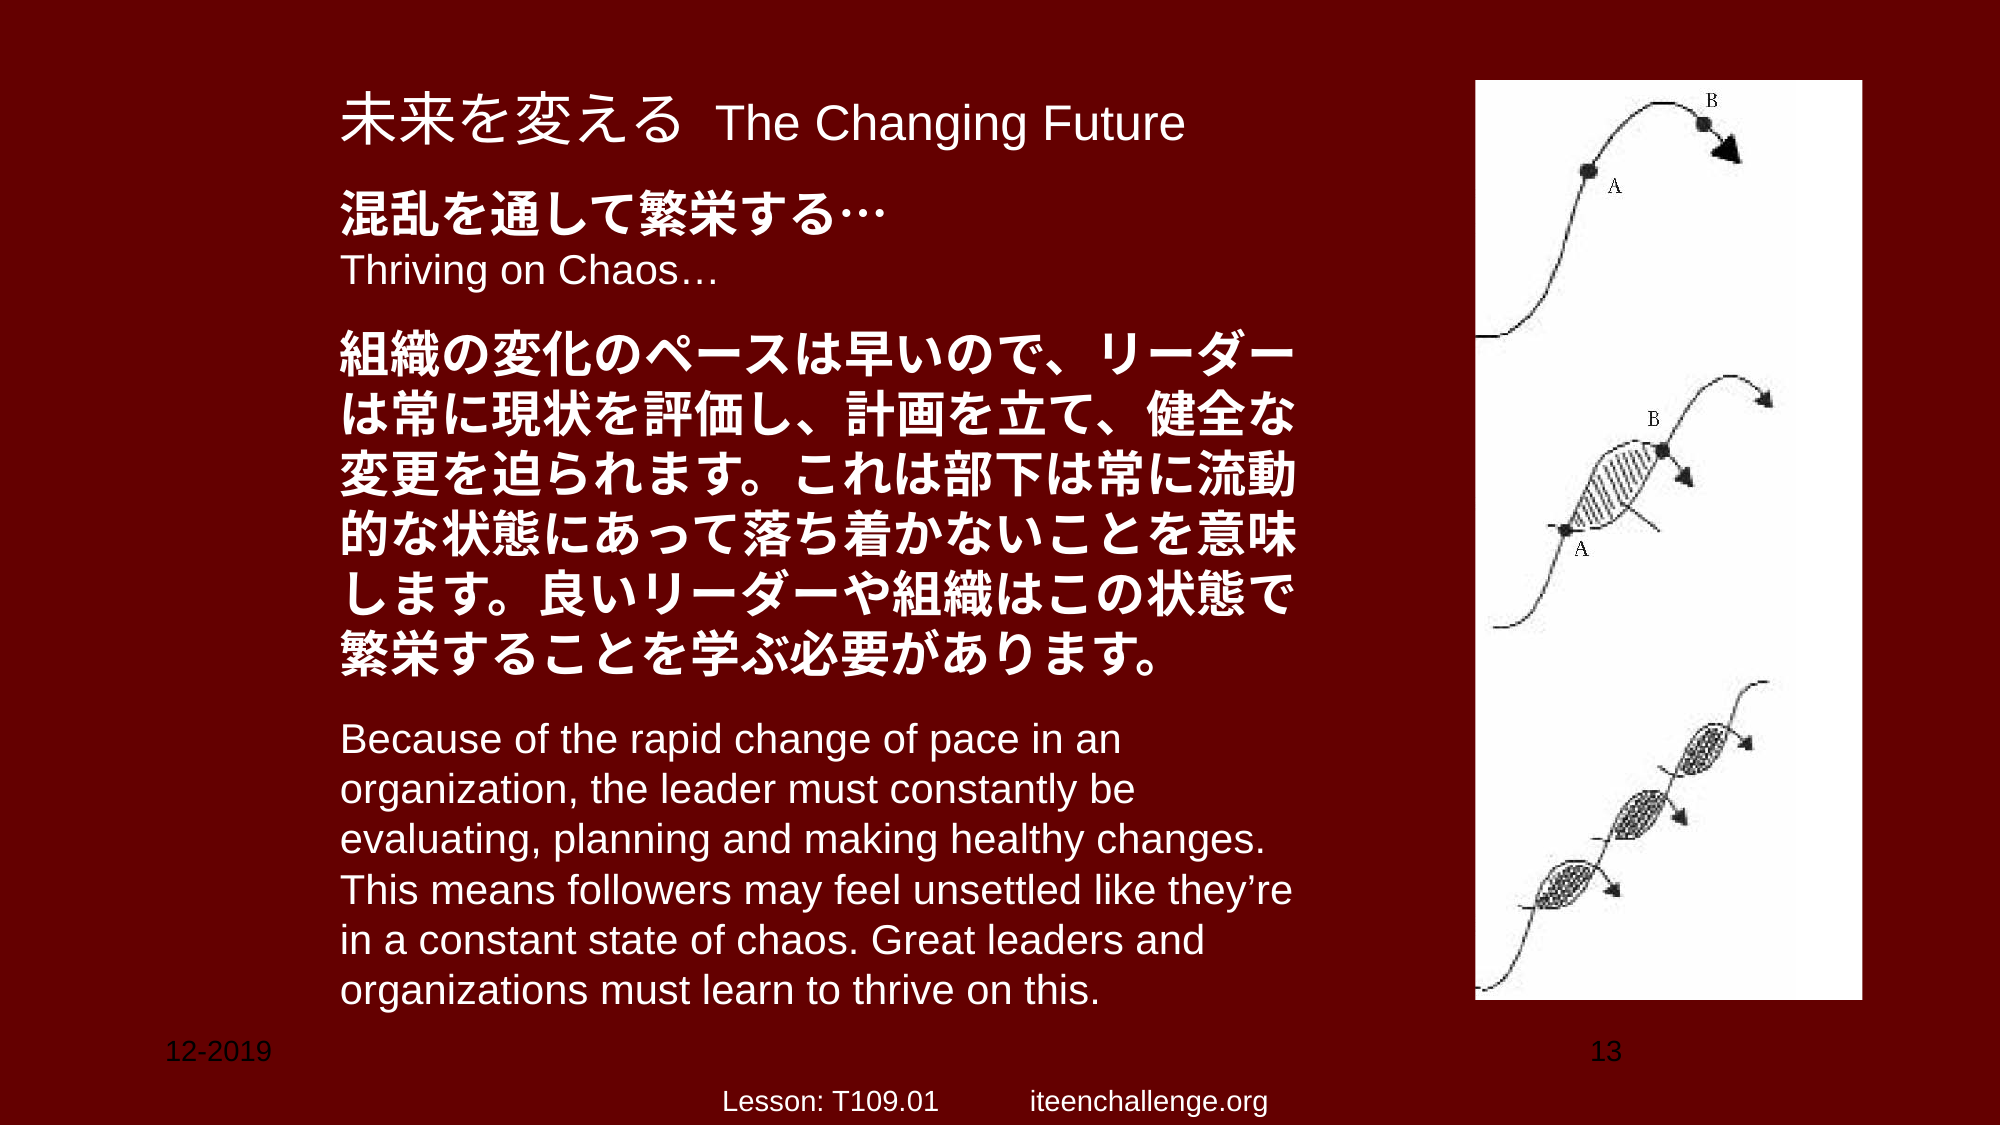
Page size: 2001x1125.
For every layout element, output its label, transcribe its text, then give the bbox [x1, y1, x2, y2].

footer Lesson: T109.01 iteenchallenge.org [574, 1074, 1426, 1125]
slide_number 13 [1324, 1024, 1638, 1101]
slide_number 12-2019 [149, 1024, 567, 1101]
list 未来を変える The Changing Future 混乱を通して繁栄する… Thriving on Chaos… 組織の変化のペースは早いので、リーダーは常に現状を評価し、計画を立て、健全な変更を迫られます。これは部下は常に流動的な状態にあって落ち着かないことを意味します。良いリーダーや組織はこの状態で繁栄することを学ぶ必要があります。 Because of the rapid change of pace in an organization, the leader must constantly be evaluating, planning and making healthy changes. This means followers may feel unsettled like they’re in a constant state of chaos. Great leaders and organizations must learn to thrive on this. [324, 74, 1313, 1063]
picture [1475, 79, 1863, 1001]
